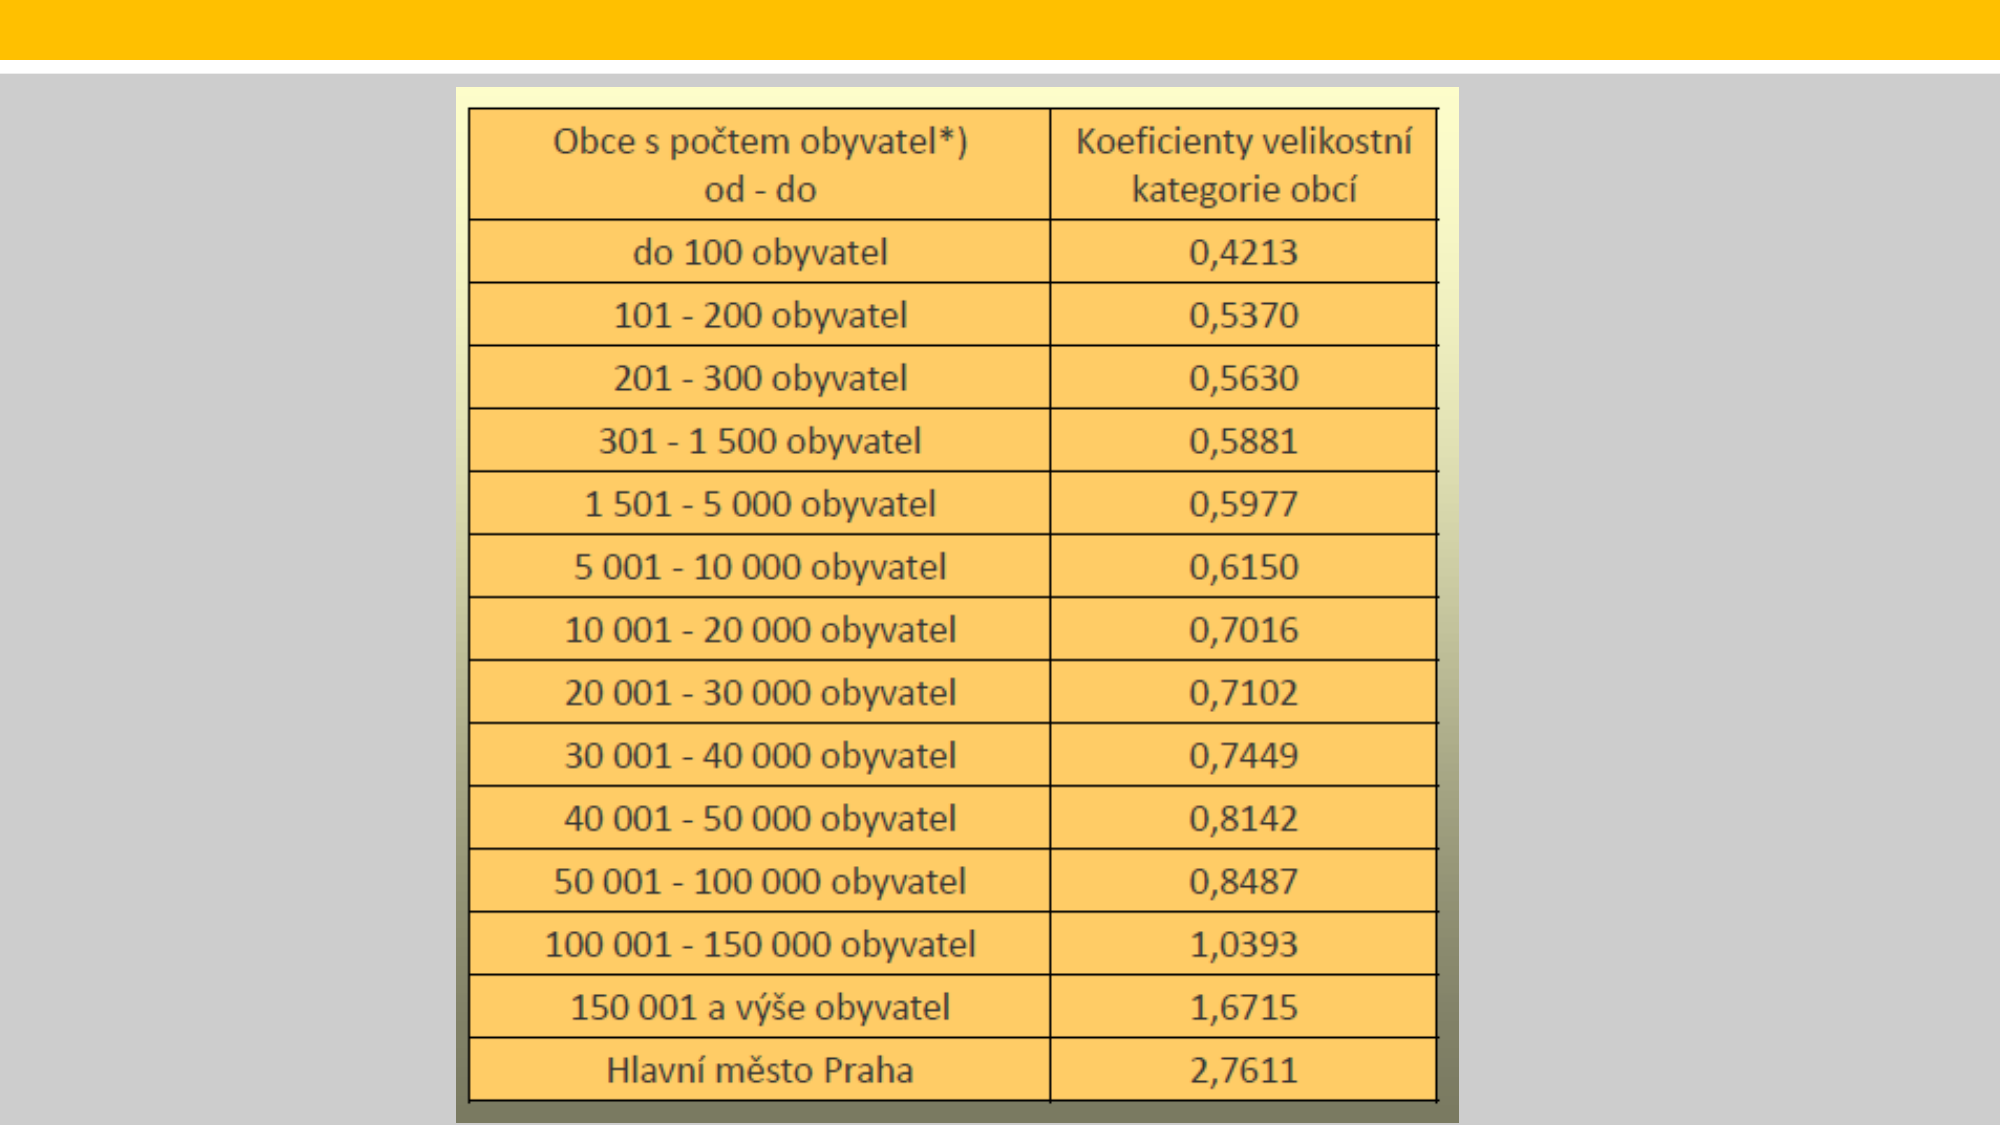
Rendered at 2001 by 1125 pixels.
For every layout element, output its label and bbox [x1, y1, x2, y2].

picture [456, 87, 1459, 1123]
